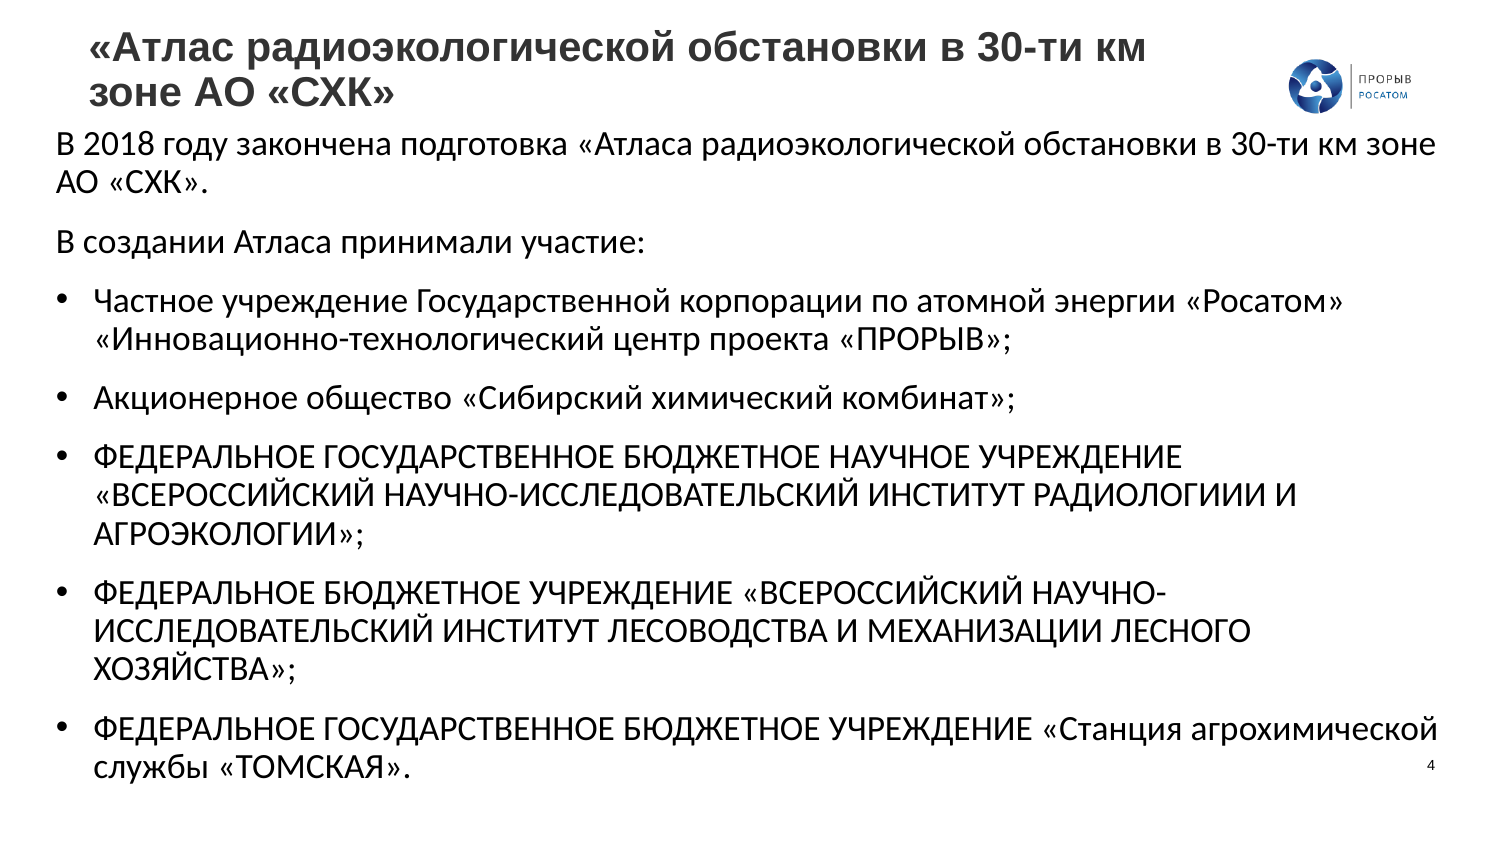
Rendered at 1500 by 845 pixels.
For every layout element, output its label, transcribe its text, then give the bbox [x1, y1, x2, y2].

text_box В 2018 году закончена подготовка «Атласа радиоэкологической обстановки в 30-ти км зоне АО «СХК». В создании Атласа принимали участие: Частное учреждение Государственной корпорации по атомной энергии «Росатом» «Инновационно-технологический центр проекта «ПРОРЫВ»; Акционерное общество «Сибирский химический комбинат»; ФЕДЕРАЛЬНОЕ ГОСУДАРСТВЕННОЕ БЮДЖЕТНОЕ НАУЧНОЕ УЧРЕЖДЕНИЕ «ВСЕРОССИЙСКИЙ НАУЧНО-ИССЛЕДОВАТЕЛЬСКИЙ ИНСТИТУТ РАДИОЛОГИИИ И АГРОЭКОЛОГИИ»; ФЕДЕРАЛЬНОЕ БЮДЖЕТНОЕ УЧРЕЖДЕНИЕ «ВСЕРОССИЙСКИЙ НАУЧНО-ИССЛЕДОВАТЕЛЬСКИЙ ИНСТИТУТ ЛЕСОВОДСТВА И МЕХАНИЗАЦИИ ЛЕСНОГО ХОЗЯЙСТВА»; ФЕДЕРАЛЬНОЕ ГОСУДАРСТВЕННОЕ БЮДЖЕТНОЕ УЧРЕЖДЕНИЕ «Станция агрохимической службы «ТОМСКАЯ». [41, 117, 1459, 809]
picture [1277, 53, 1425, 117]
title «Атлас радиоэкологической обстановки в 30-ти км зоне АО «СХК» [88, 25, 1165, 80]
